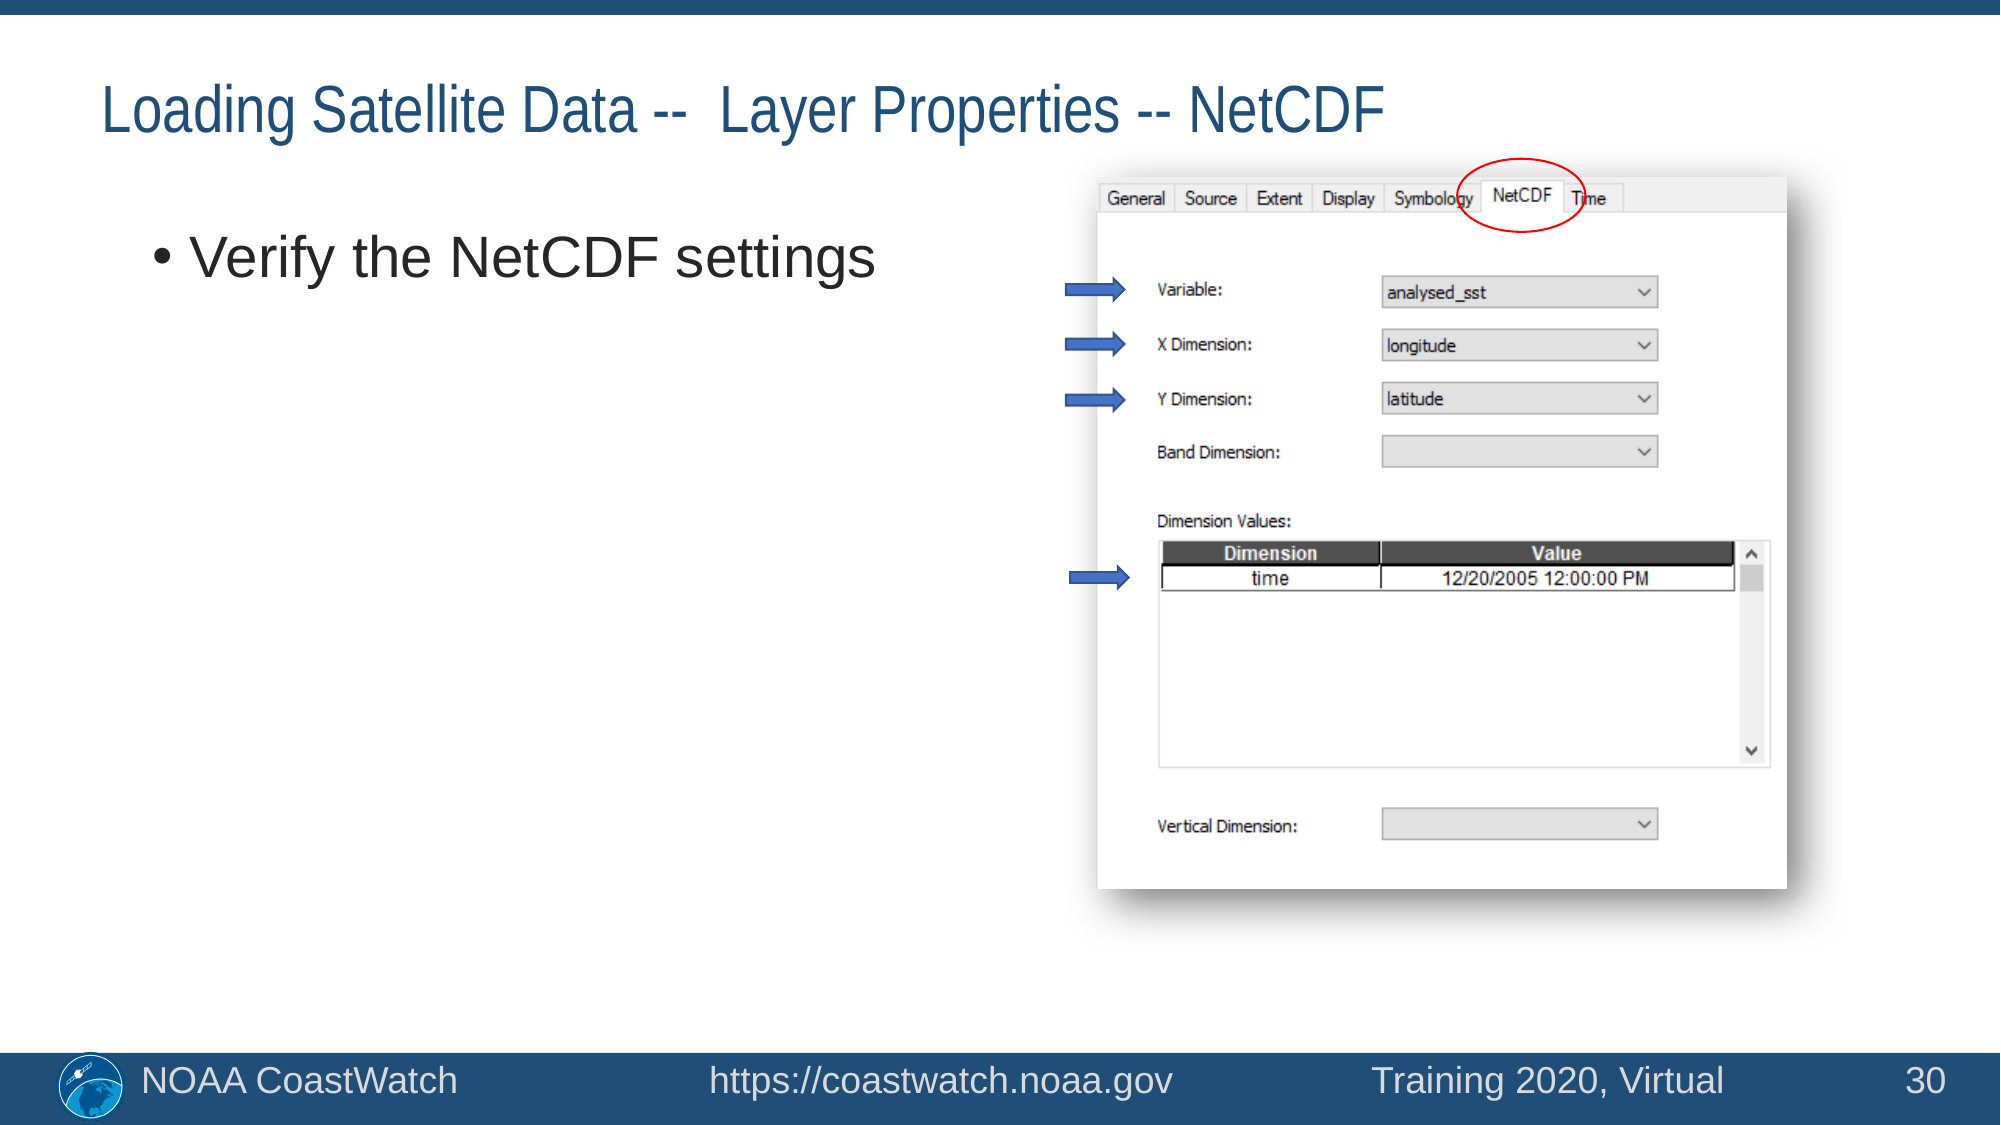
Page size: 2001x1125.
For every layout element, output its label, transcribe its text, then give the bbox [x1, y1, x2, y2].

picture [1096, 177, 1787, 889]
text_box [1464, 157, 1579, 177]
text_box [1066, 278, 1129, 589]
list Verify the NetCDF settings [137, 219, 1046, 934]
picture [56, 1052, 125, 1121]
title Loading Satellite Data -- Layer Properties -- NetCDF [86, 1, 1812, 220]
